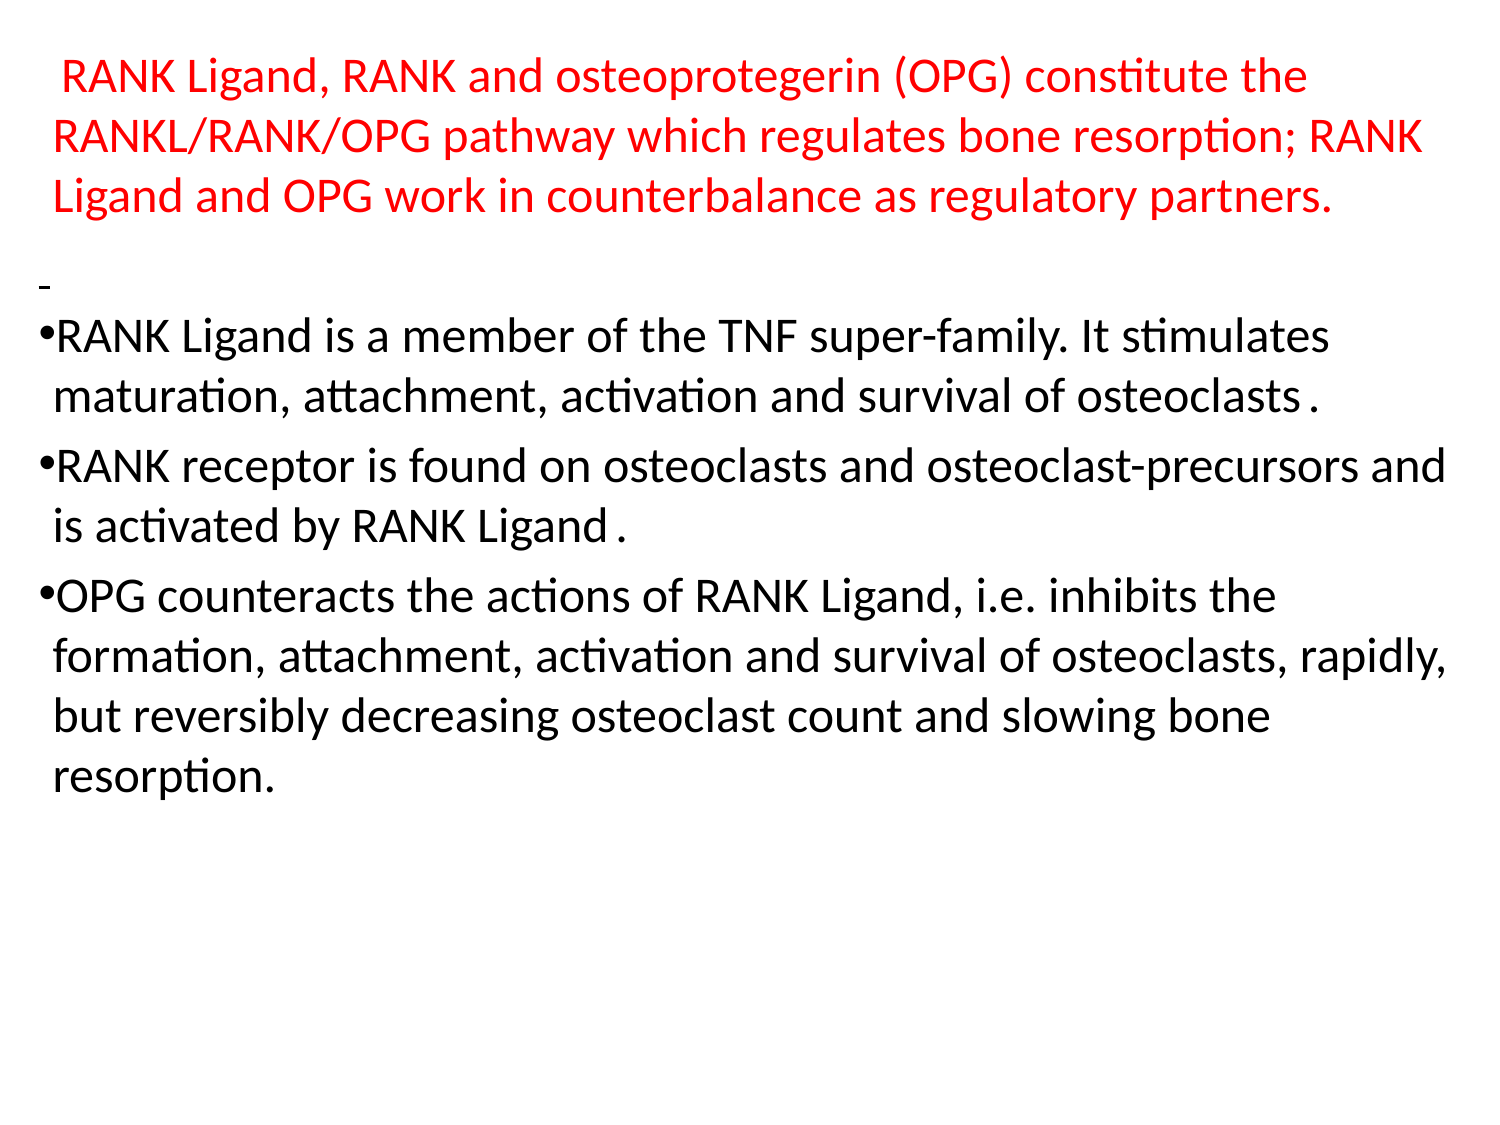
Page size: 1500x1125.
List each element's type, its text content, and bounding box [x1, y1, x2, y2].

list RANK Ligand, RANK and osteoprotegerin (OPG) constitute the RANKL/RANK/OPG pathway which regulates bone resorption; RANK Ligand and OPG work in counterbalance as regulatory partners. RANK Ligand is a member of the TNF super-family. It stimulates maturation, attachment, activation and survival of osteoclasts . RANK receptor is found on osteoclasts and osteoclast-precursors and is activated by RANK Ligand . OPG counteracts the actions of RANK Ligand, i.e. inhibits the formation, attachment, activation and survival of osteoclasts, rapidly, but reversibly decreasing osteoclast count and slowing bone resorption. [23, 35, 1477, 1090]
